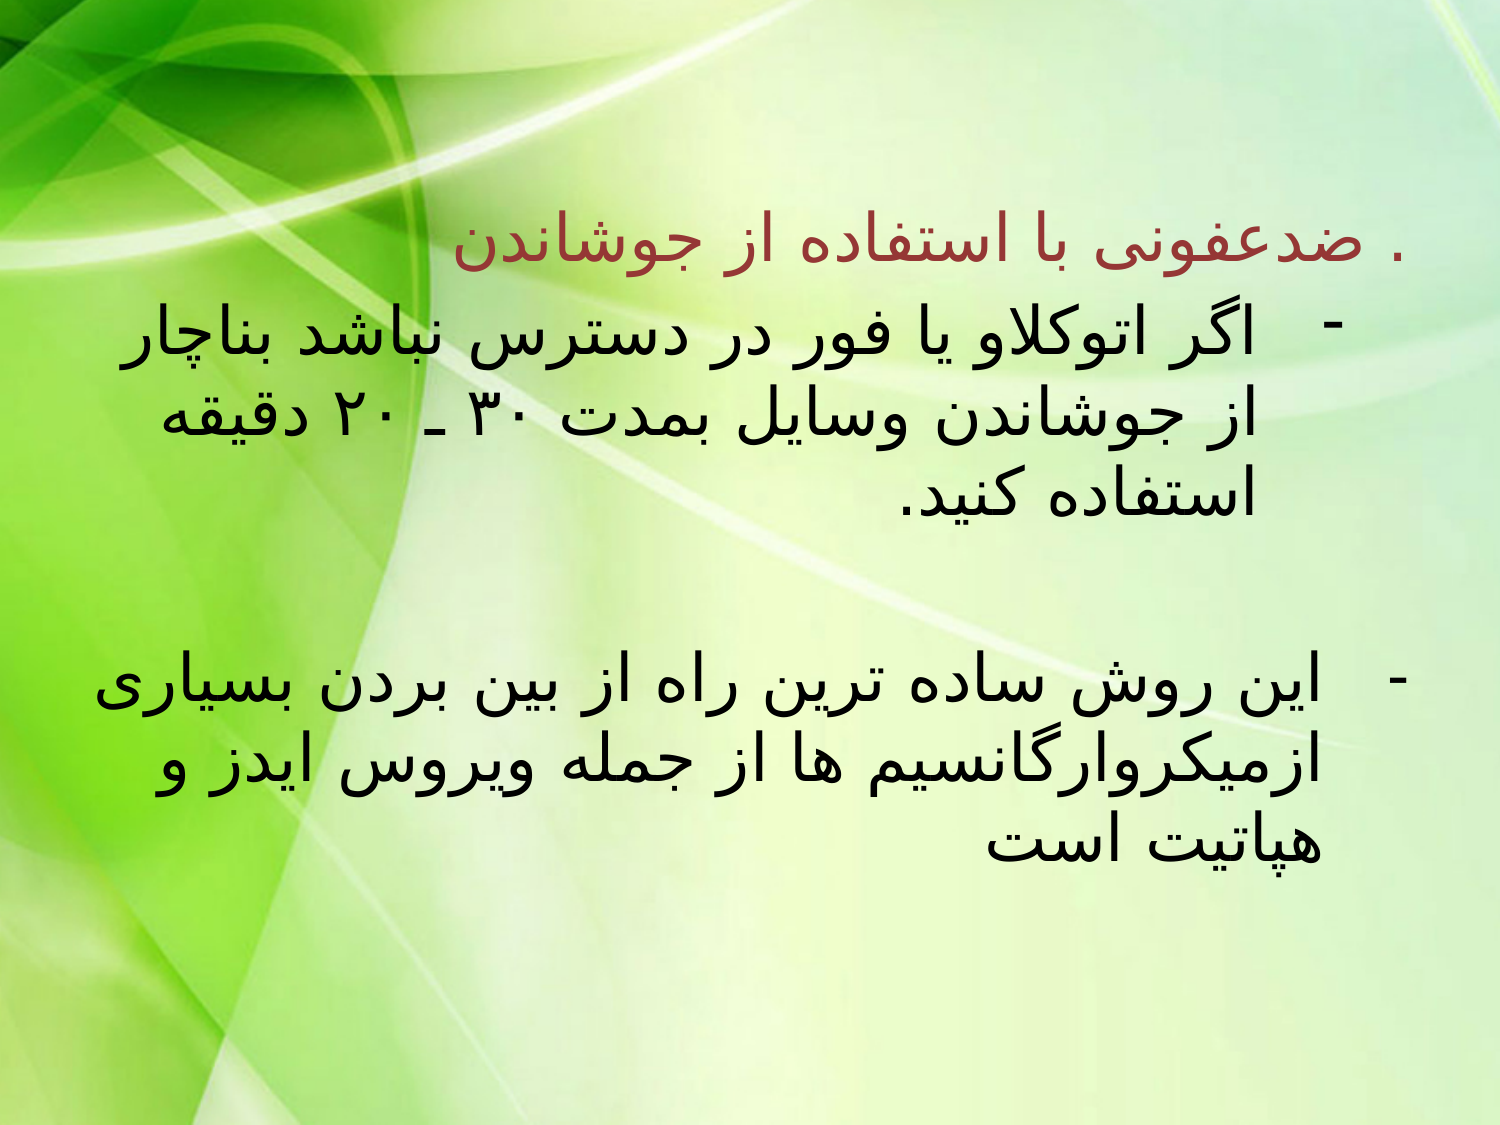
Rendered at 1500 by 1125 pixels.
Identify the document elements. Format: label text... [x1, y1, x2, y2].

picture [0, 0, 1500, 1125]
list . ضدعفونی با استفاده از جوشاندن اگر اتوکلاو یا فور در دسترس نباشد بناچار از جوشاندن وسایل بمدت ۳۰ ـ ۲۰ دقیقه استفاده کنید. این روش ساده ترین راه از بین بردن بسیاری ازمیکروارگانسیم ها از جمله ویروس ایدز و هپاتیت است [74, 187, 1426, 1006]
